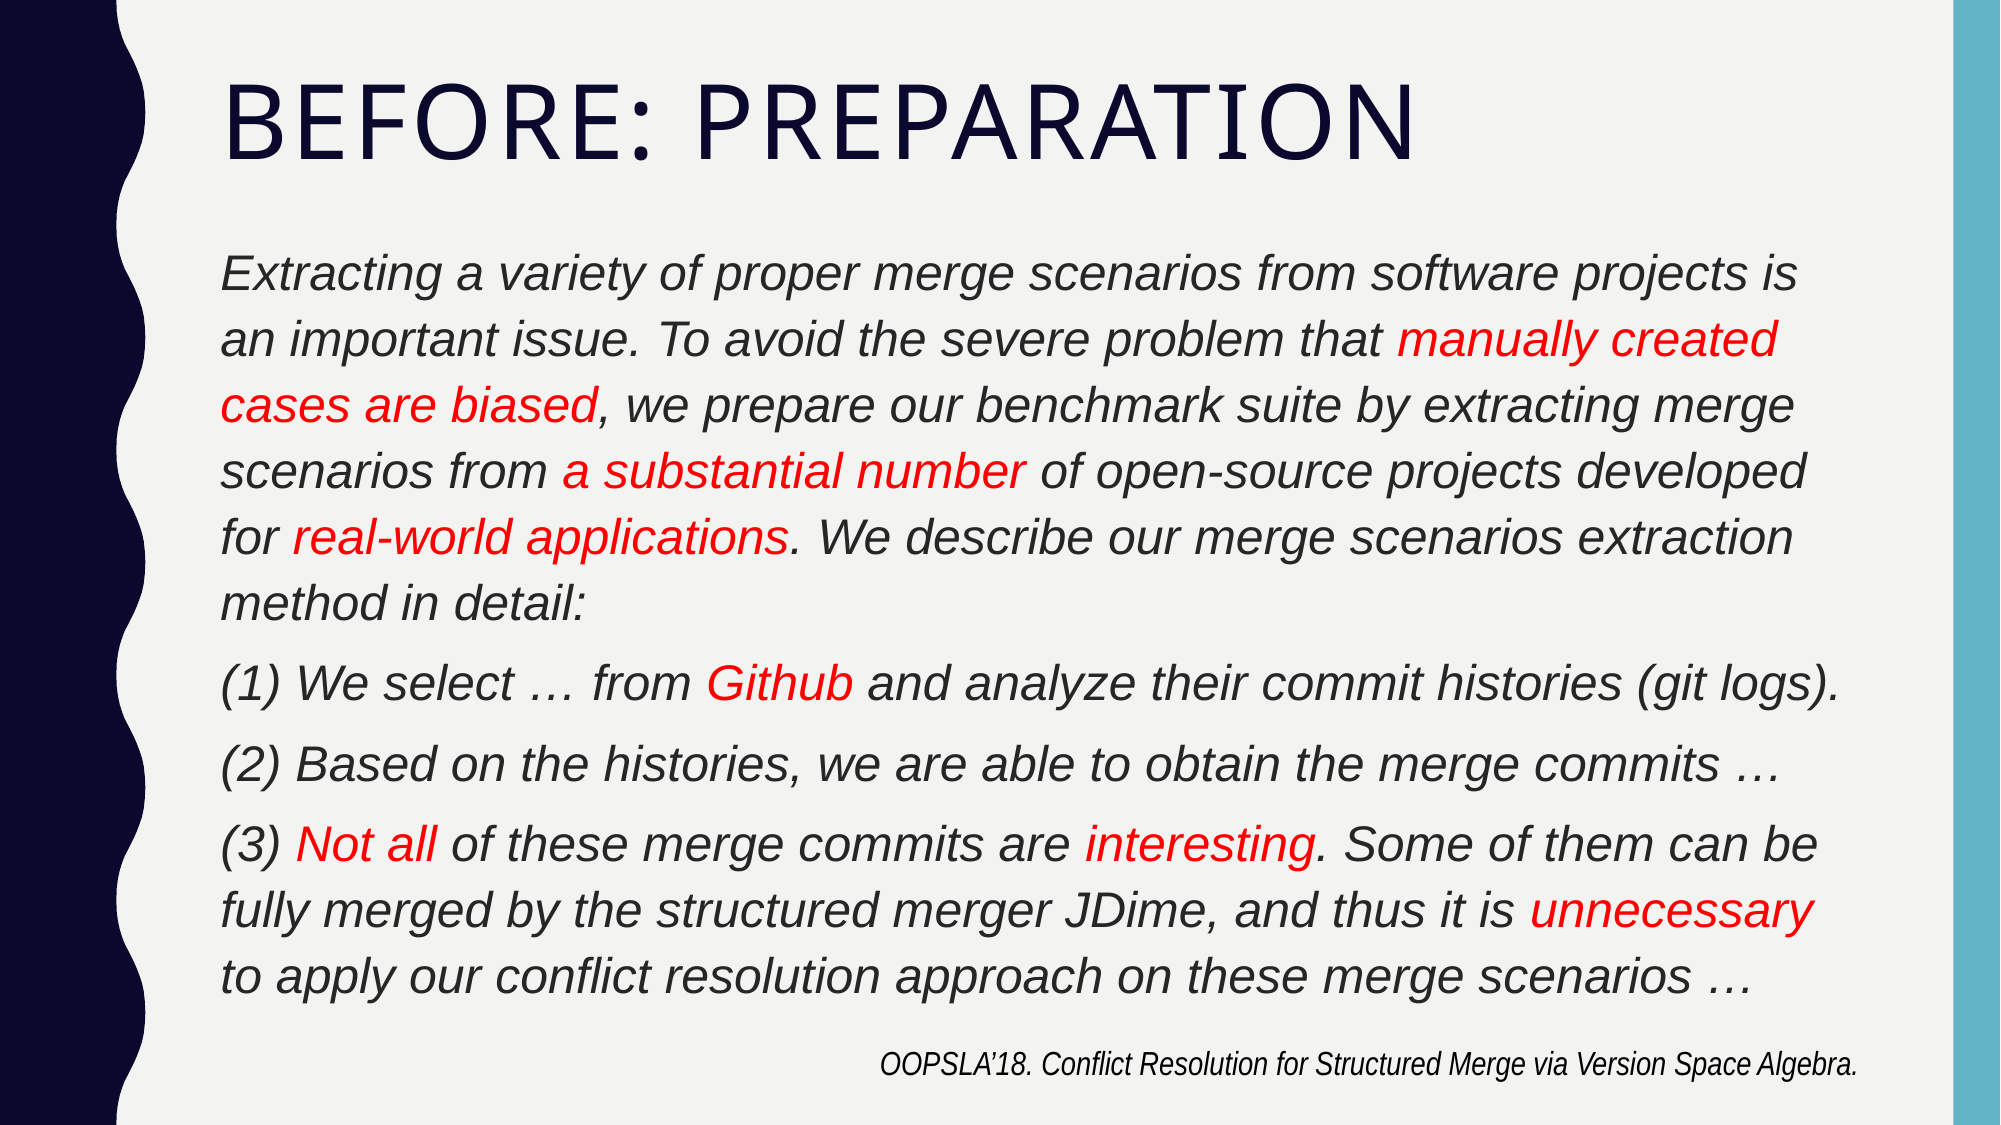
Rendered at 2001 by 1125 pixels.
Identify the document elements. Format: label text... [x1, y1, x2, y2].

title before: preparation [205, 62, 1875, 191]
list Extracting a variety of proper merge scenarios from software projects is an important issue. To avoid the severe problem that manually created cases are biased, we prepare our benchmark suite by extracting merge scenarios from a substantial number of open-source projects developed for real-world applications. We describe our merge scenarios extraction method in detail: (1) We select … from Github and analyze their commit histories (git logs). (2) Based on the histories, we are able to obtain the merge commits … (3) Not all of these merge commits are interesting. Some of them can be fully merged by the structured merger JDime, and thus it is unnecessary to apply our conflict resolution approach on these merge scenarios … [205, 226, 1875, 1021]
text_box OOPSLA’18. Conflict Resolution for Structured Merge via Version Space Algebra. [787, 1034, 1875, 1090]
